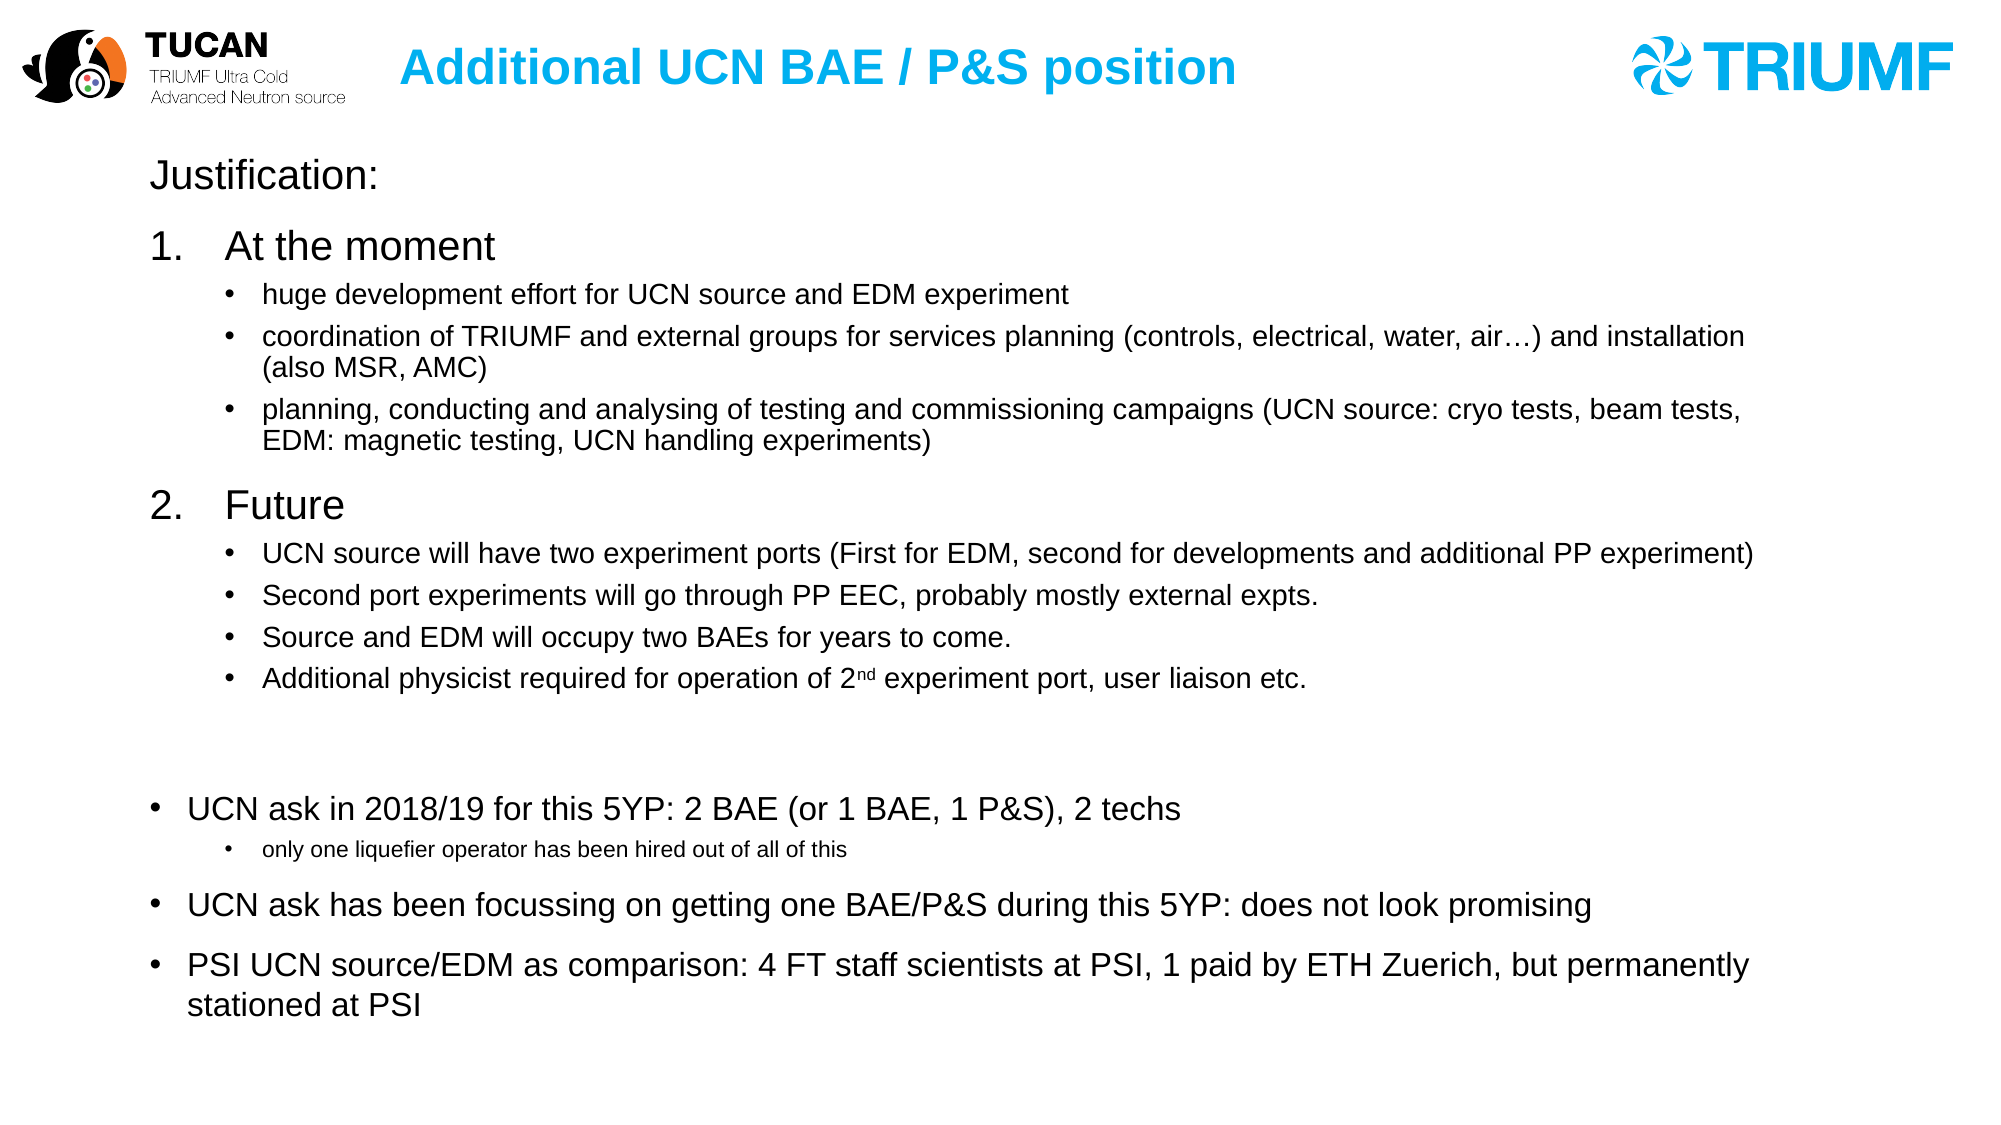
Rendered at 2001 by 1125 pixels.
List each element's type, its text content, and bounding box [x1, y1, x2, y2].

picture [0, 1, 378, 130]
list Justification: At the moment huge development effort for UCN source and EDM experiment coordination of TRIUMF and external groups for services planning (controls, electrical, water, air…) and installation (also MSR, AMC) planning, conducting and analysing of testing and commissioning campaigns (UCN source: cryo tests, beam tests, EDM: magnetic testing, UCN handling experiments) Future UCN source will have two experiment ports (First for EDM, second for developments and additional PP experiment) Second port experiments will go through PP EEC, probably mostly external expts. Source and EDM will occupy two BAEs for years to come. Additional physicist required for operation of 2nd experiment port, user liaison etc. UCN ask in 2018/19 for this 5YP: 2 BAE (or 1 BAE, 1 P&S), 2 techs only one liquefier operator has been hired out of all of this UCN ask has been focussing on getting one BAE/P&S during this 5YP: does not look promising PSI UCN source/EDM as comparison: 4 FT staff scientists at PSI, 1 paid by ETH Zuerich, but permanently stationed at PSI [134, 140, 1789, 985]
list Additional UCN BAE / P&S position [384, 33, 1583, 140]
picture [1632, 36, 1953, 95]
